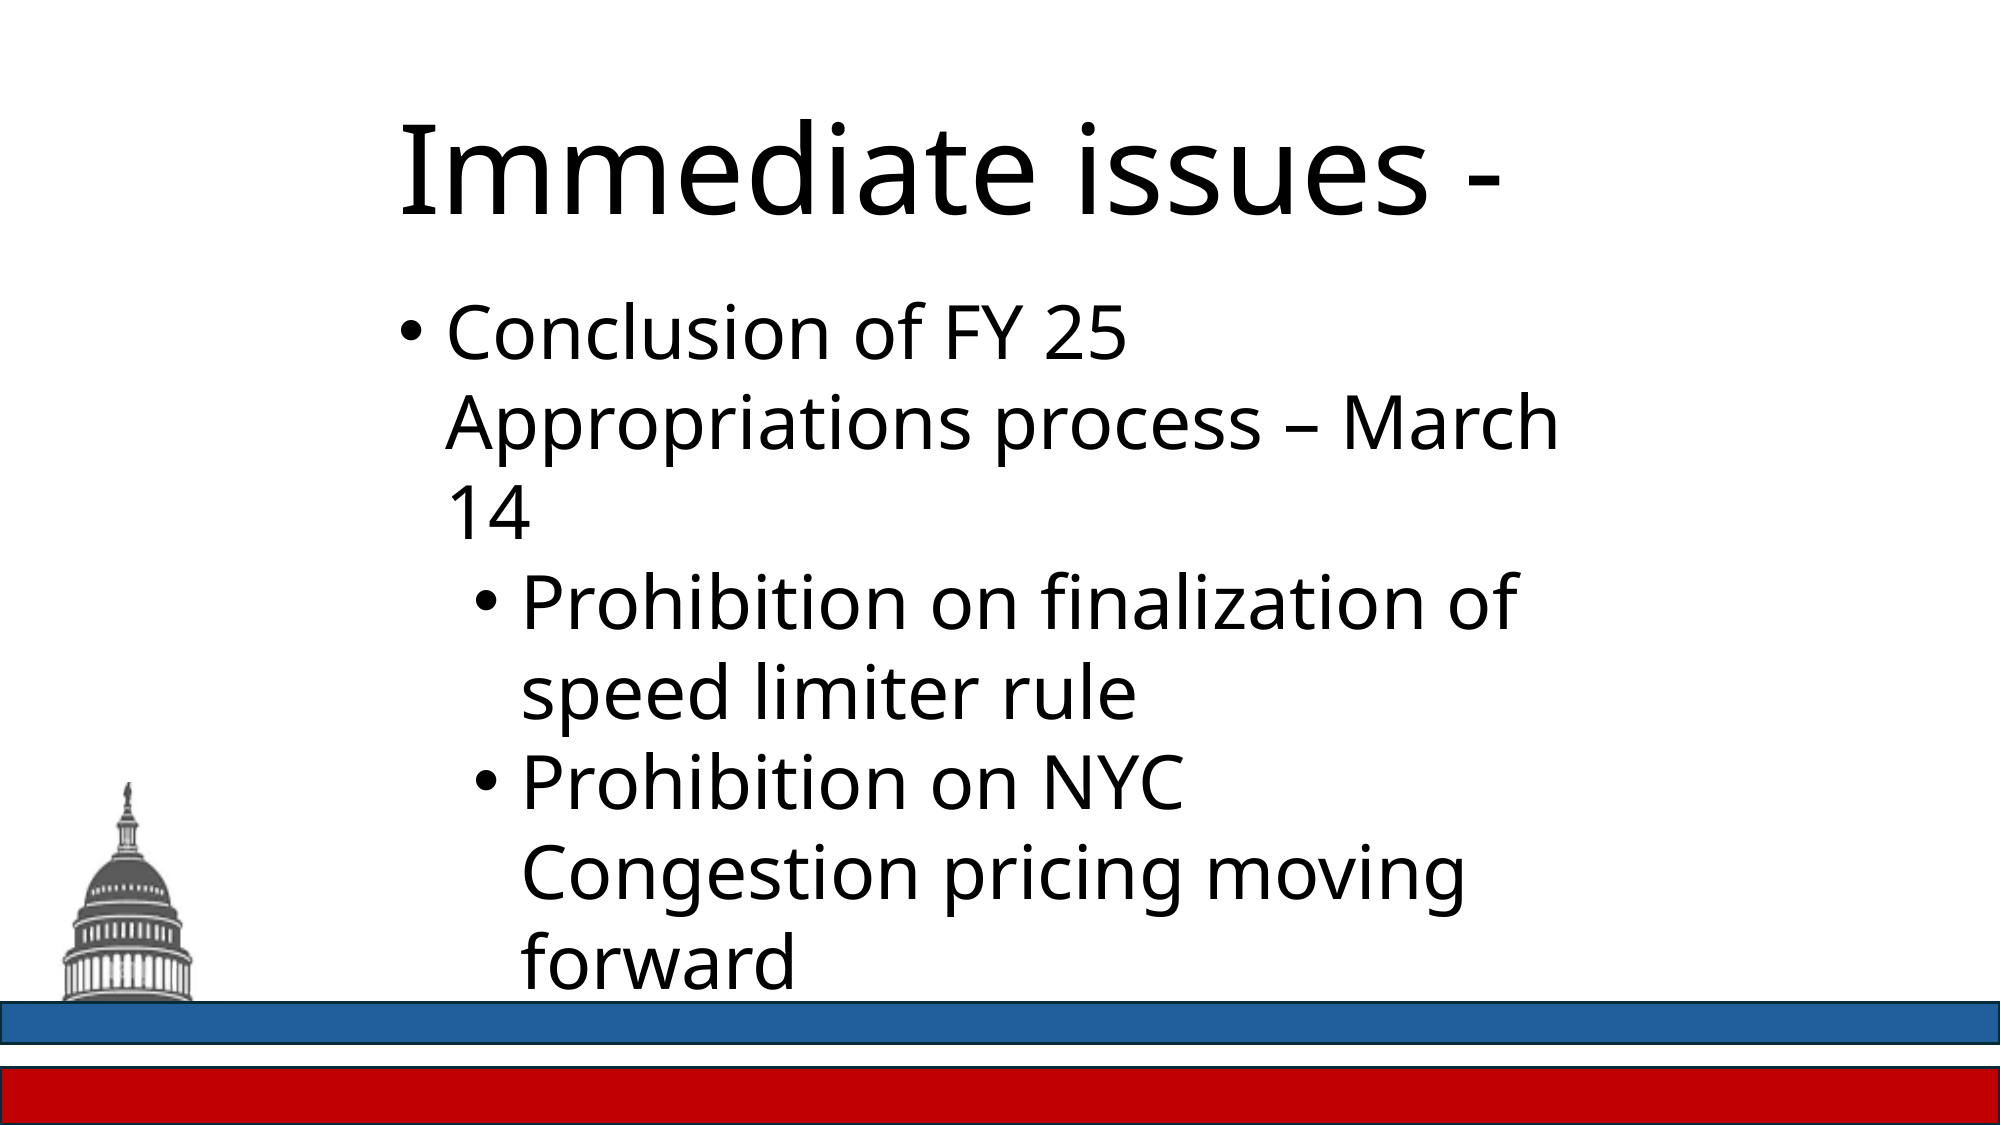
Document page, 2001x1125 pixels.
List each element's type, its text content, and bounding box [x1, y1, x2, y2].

text_box [1589, 1066, 2000, 1125]
picture [14, 781, 241, 1003]
text_box [0, 1001, 383, 1045]
text_box Immediate issues - Conclusion of FY 25 Appropriations process – March 14 Prohibition on finalization of speed limiter rule Prohibition on NYC Congestion pricing moving forward [383, 81, 1589, 1125]
text_box [0, 1066, 383, 1125]
text_box [1589, 1001, 2000, 1045]
